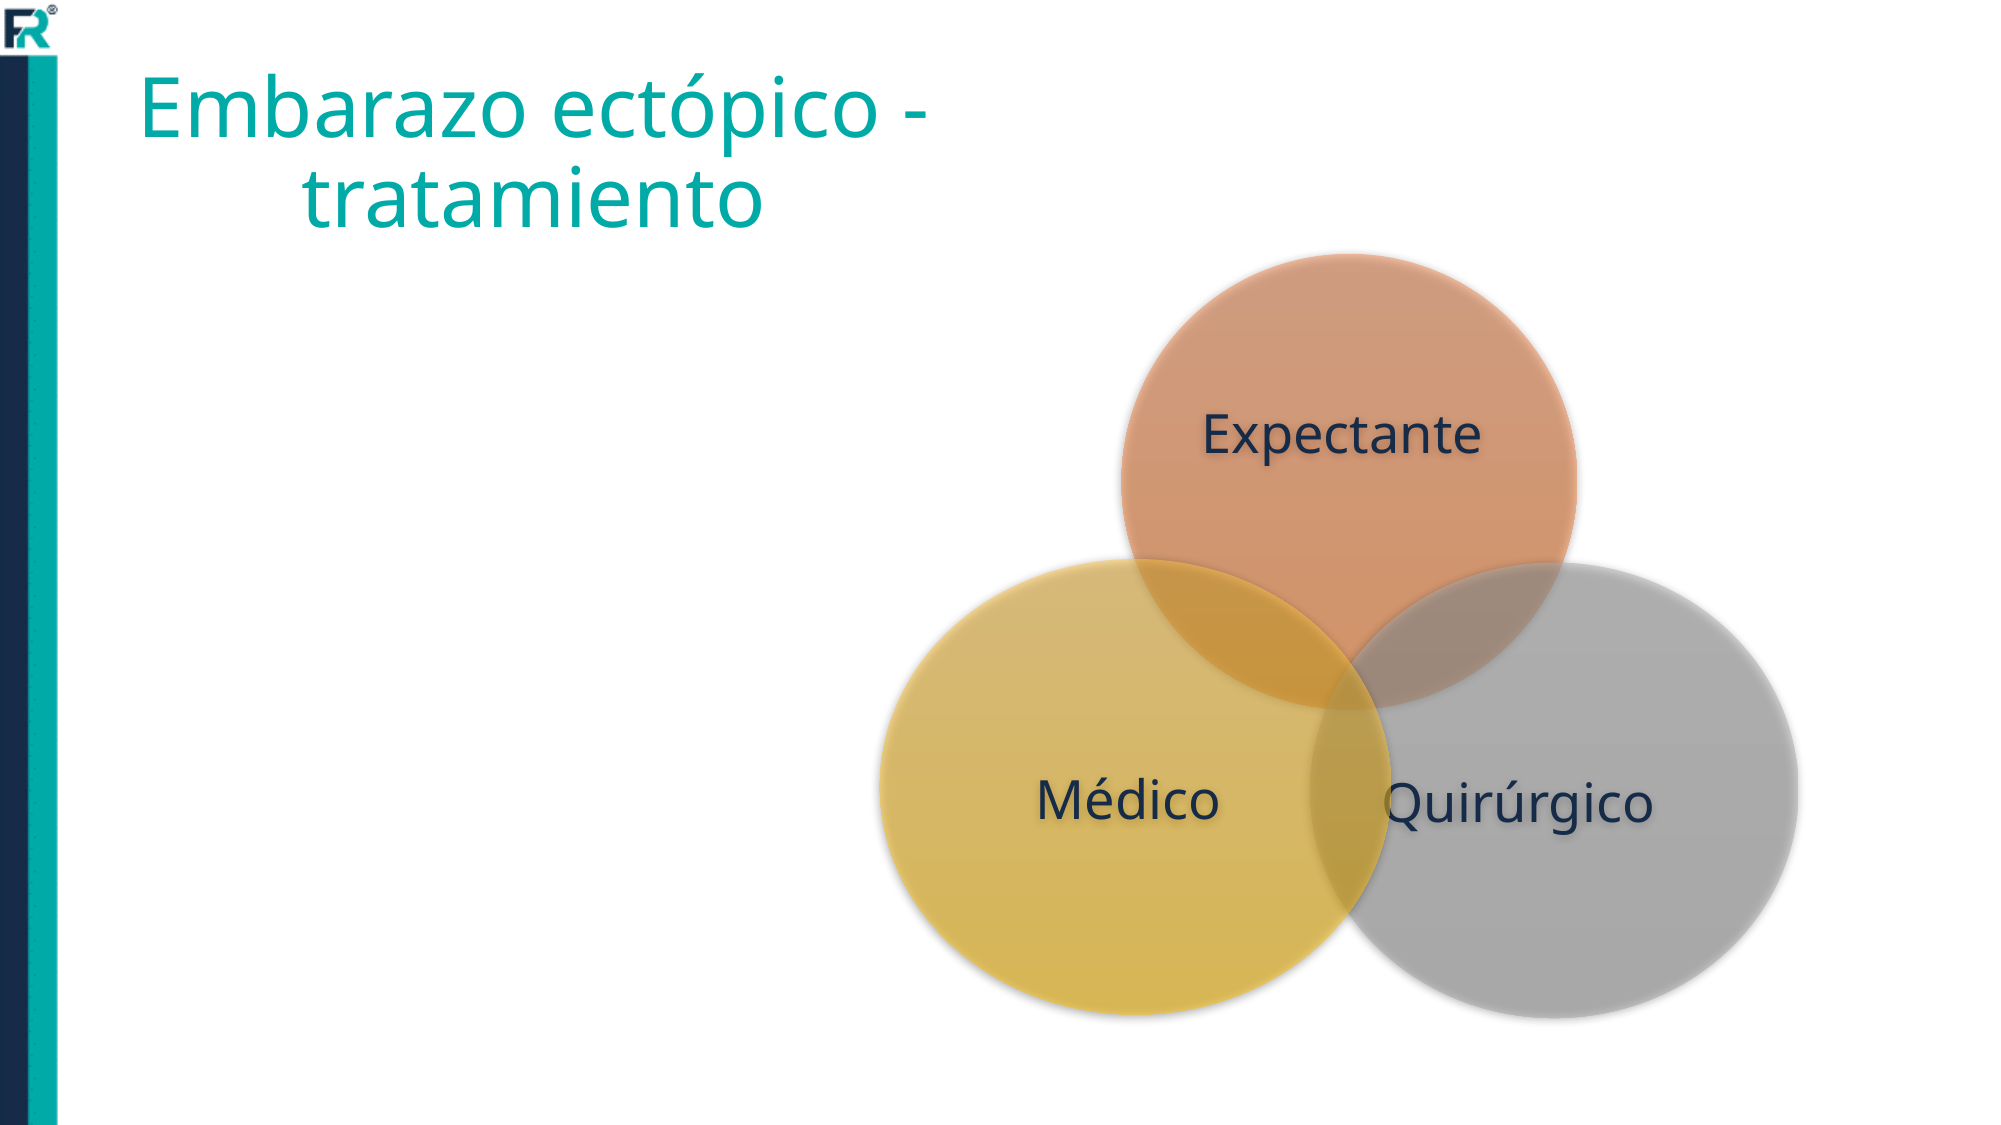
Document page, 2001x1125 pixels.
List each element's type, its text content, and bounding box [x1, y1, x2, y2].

text_box Embarazo ectópico - tratamiento [67, 4, 1000, 308]
picture [0, 0, 2001, 1125]
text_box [636, 253, 2000, 1039]
